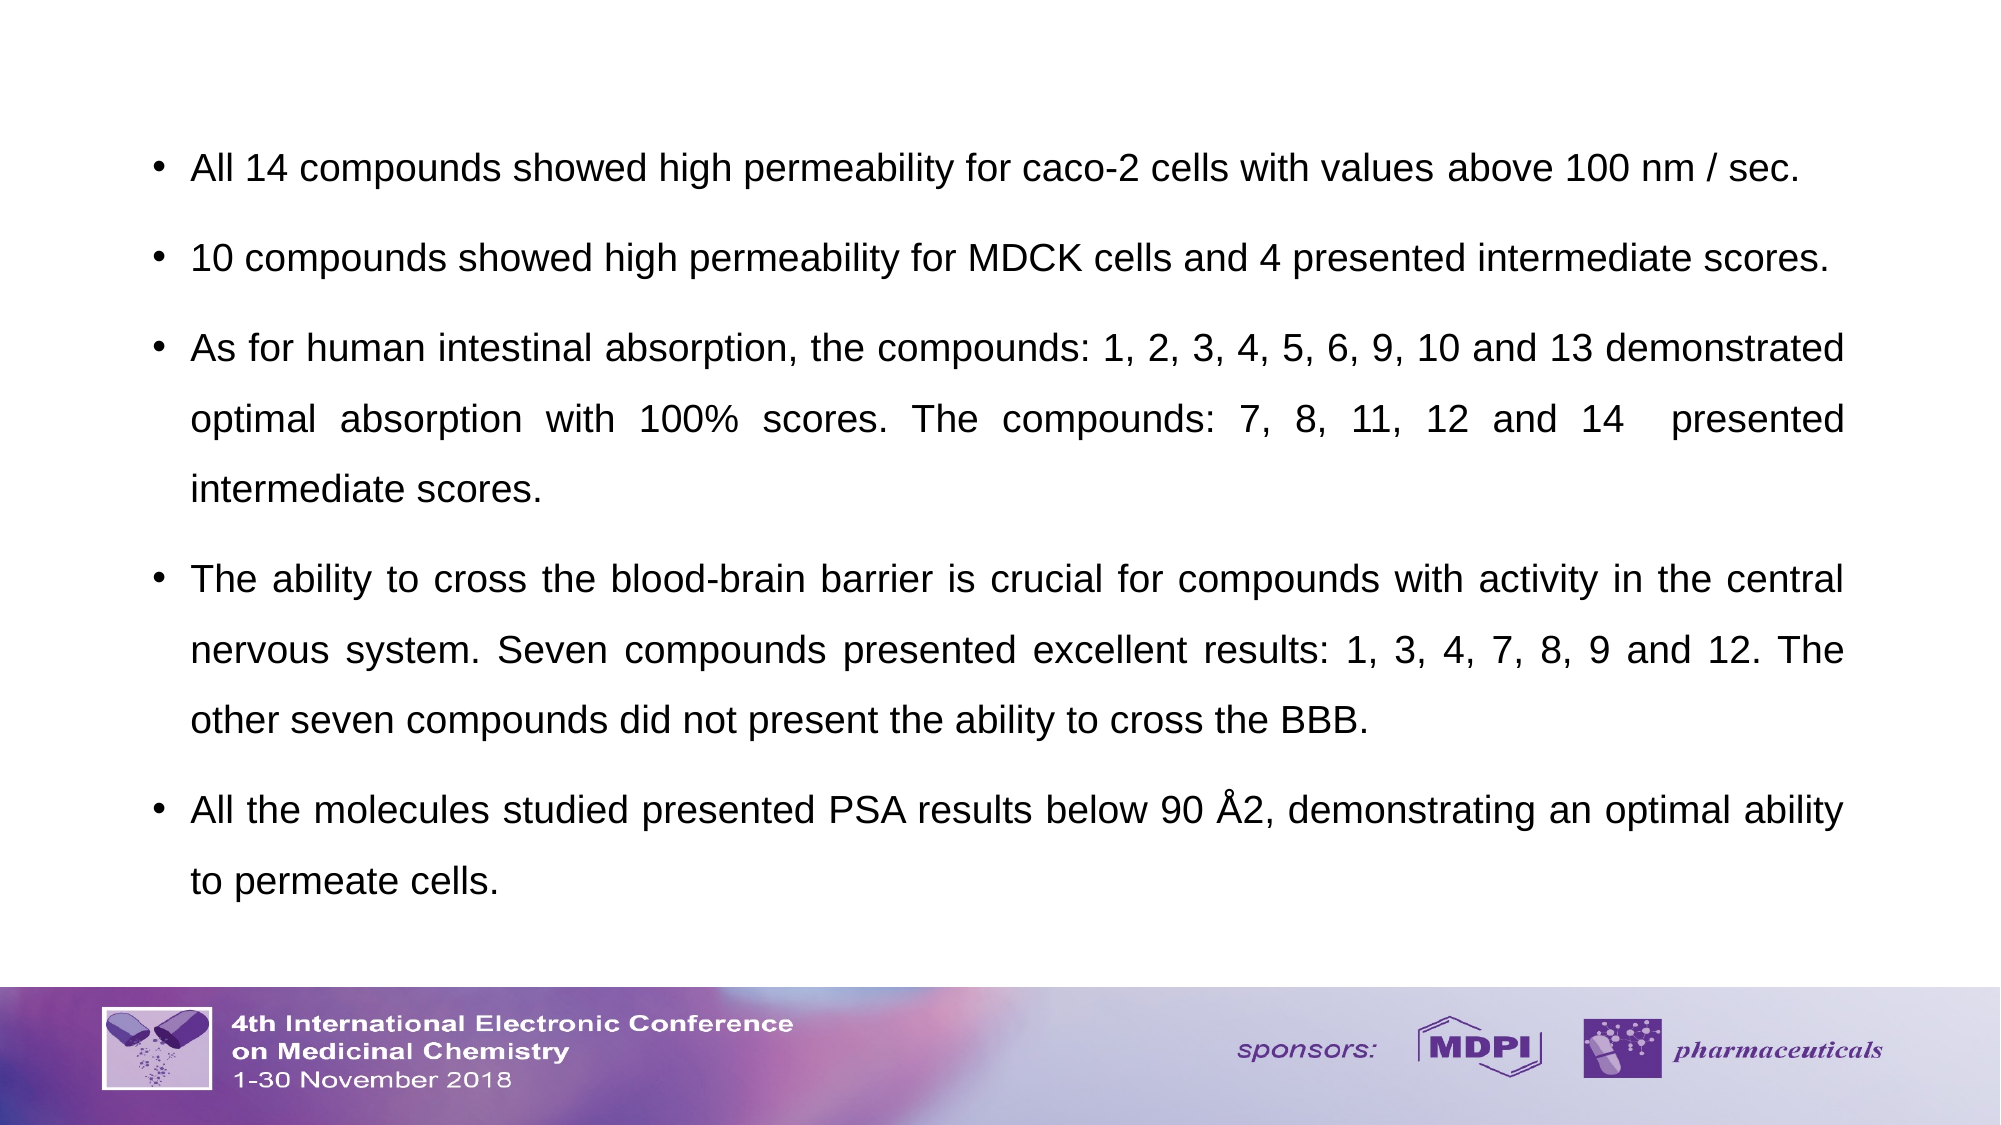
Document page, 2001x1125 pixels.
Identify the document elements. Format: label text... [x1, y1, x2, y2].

picture [0, 987, 2000, 1125]
list All 14 compounds showed high permeability for caco-2 cells with values ​​above 100 nm / sec. 10 compounds showed high permeability for MDCK cells and 4 presented intermediate scores. As for human intestinal absorption, the compounds: 1, 2, 3, 4, 5, 6, 9, 10 and 13 demonstrated optimal absorption with 100% scores. The compounds: 7, 8, 11, 12 and 14 presented intermediate scores. The ability to cross the blood-brain barrier is crucial for compounds with activity in the central nervous system. Seven compounds presented excellent results: 1, 3, 4, 7, 8, 9 and 12. The other seven compounds did not present the ability to cross the BBB. All the molecules studied presented PSA results below 90 Å2, demonstrating an optimal ability to permeate cells. [137, 111, 1863, 933]
